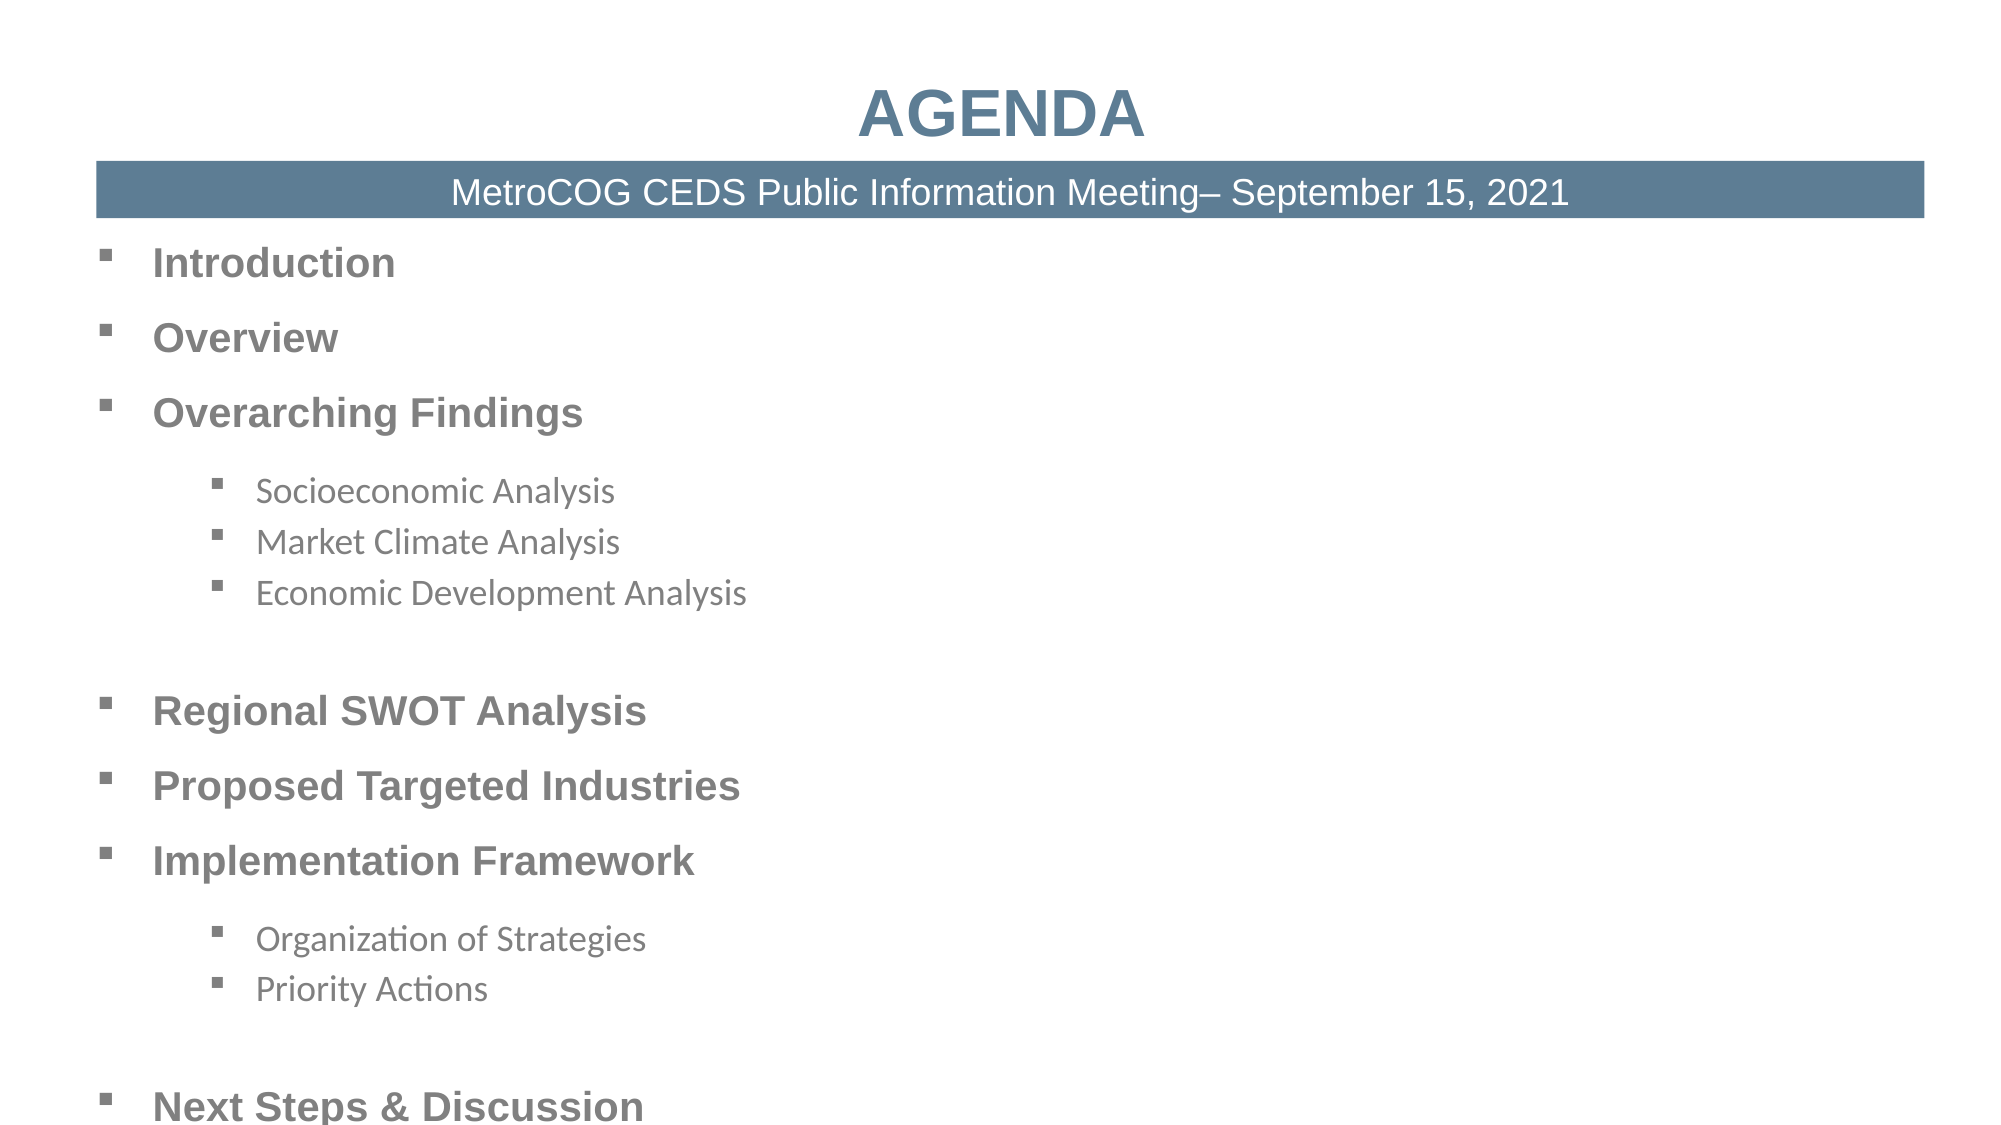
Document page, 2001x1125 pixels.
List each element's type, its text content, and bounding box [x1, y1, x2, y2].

list Introduction Overview Overarching Findings Socioeconomic Analysis Market Climate Analysis Economic Development Analysis Regional SWOT Analysis Proposed Targeted Industries Implementation Framework Organization of Strategies Priority Actions Next Steps & Discussion [96, 235, 1689, 1082]
list agenda [96, 62, 1909, 144]
list MetroCOG CEDS Public Information Meeting– September 15, 2021 [96, 160, 1925, 219]
